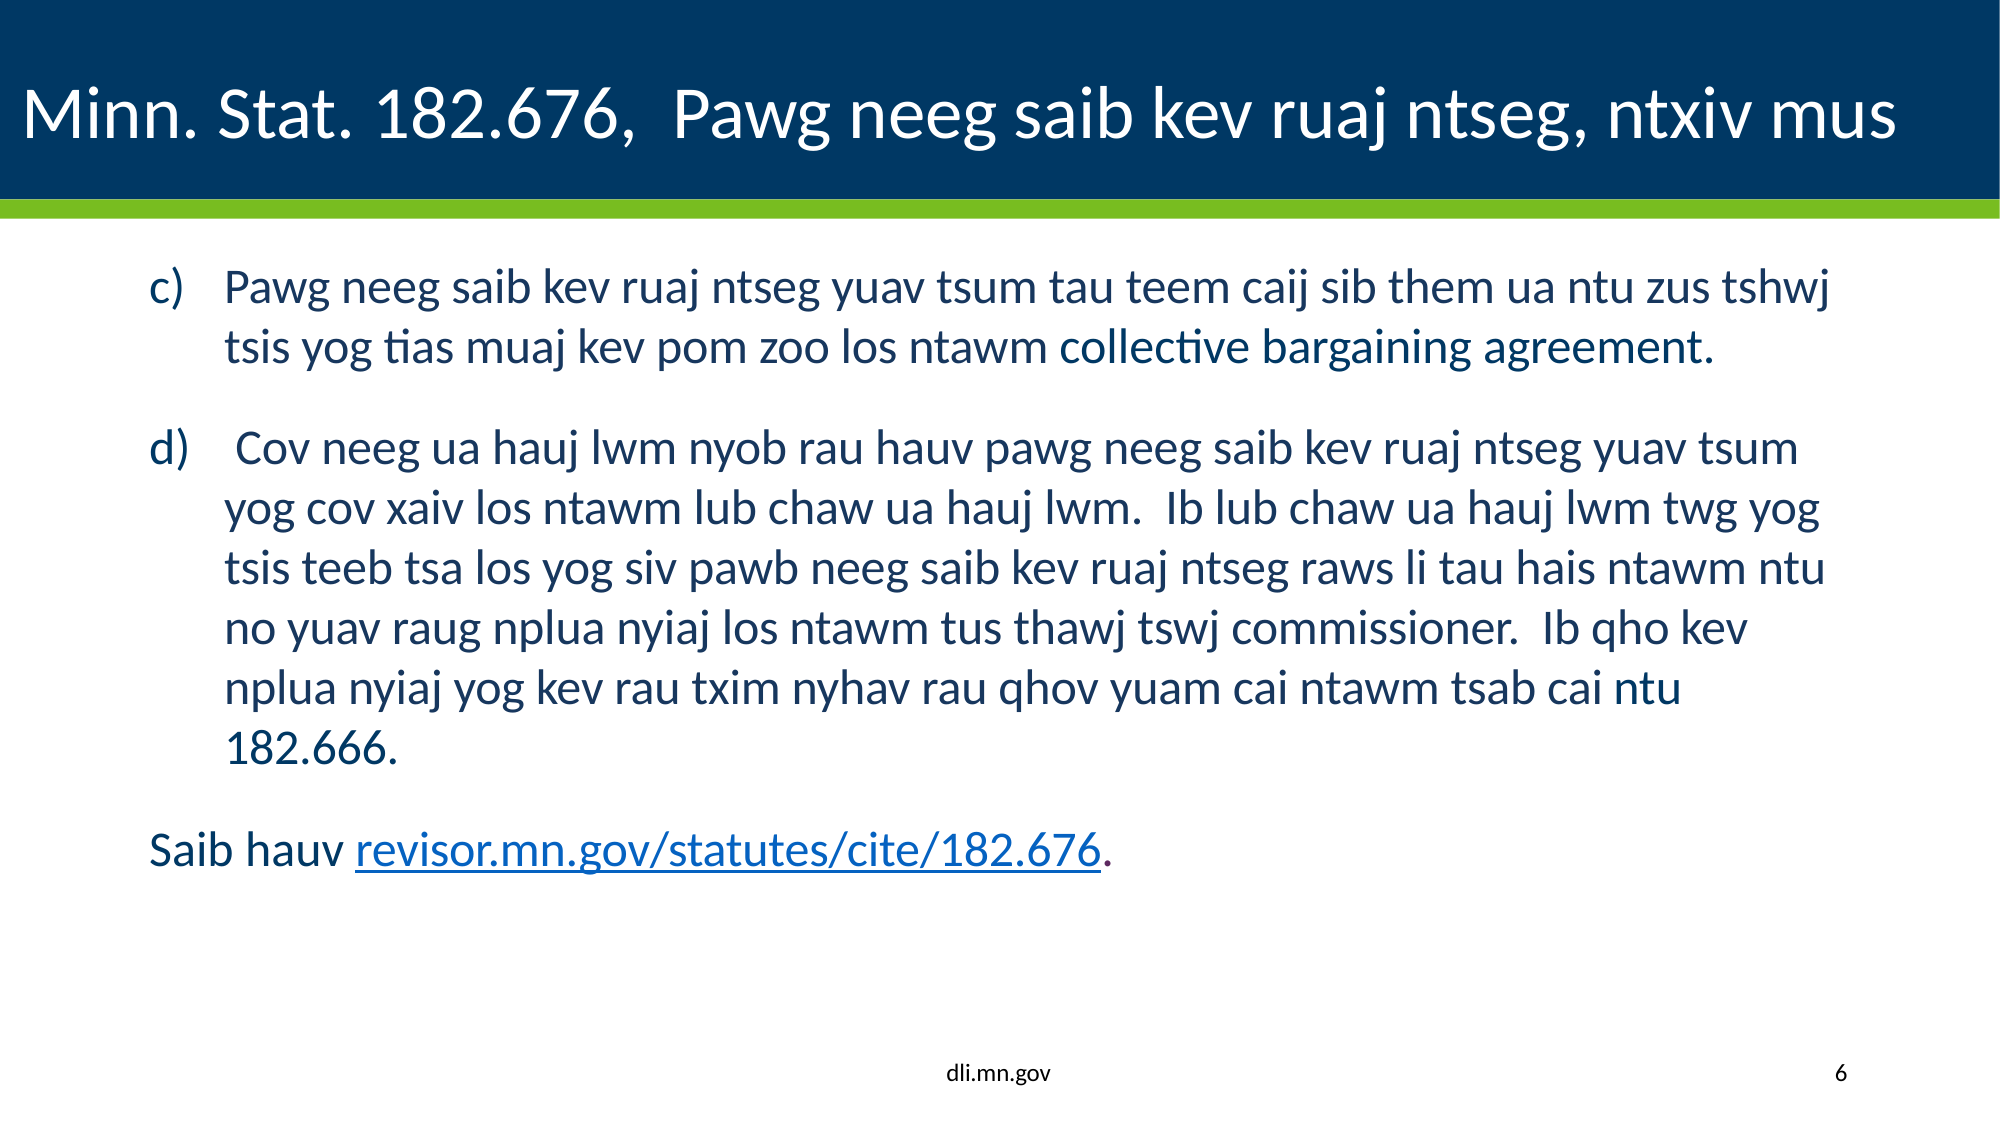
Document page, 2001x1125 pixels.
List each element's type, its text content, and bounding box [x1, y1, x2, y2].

text_box Pawg neeg saib kev ruaj ntseg yuav tsum tau teem caij sib them ua ntu zus tshwj tsis yog tias muaj kev pom zoo los ntawm collective bargaining agreement. Cov neeg ua hauj lwm nyob rau hauv pawg neeg saib kev ruaj ntseg yuav tsum yog cov xaiv los ntawm lub chaw ua hauj lwm. Ib lub chaw ua hauj lwm twg yog tsis teeb tsa los yog siv pawb neeg saib kev ruaj ntseg raws li tau hais ntawm ntu no yuav raug nplua nyiaj los ntawm tus thawj tswj commissioner. Ib qho kev nplua nyiaj yog kev rau txim nyhav rau qhov yuam cai ntawm tsab cai ntu 182.666. Saib hauv revisor.mn.gov/statutes/cite/182.676. [147, 251, 1856, 877]
text_box dli.mn.gov [944, 1060, 1056, 1087]
slide_number 6 [1815, 1060, 1856, 1125]
title Minn. Stat. 182.676, Pawg neeg saib kev ruaj ntseg, ntxiv mus [19, 20, 2000, 252]
